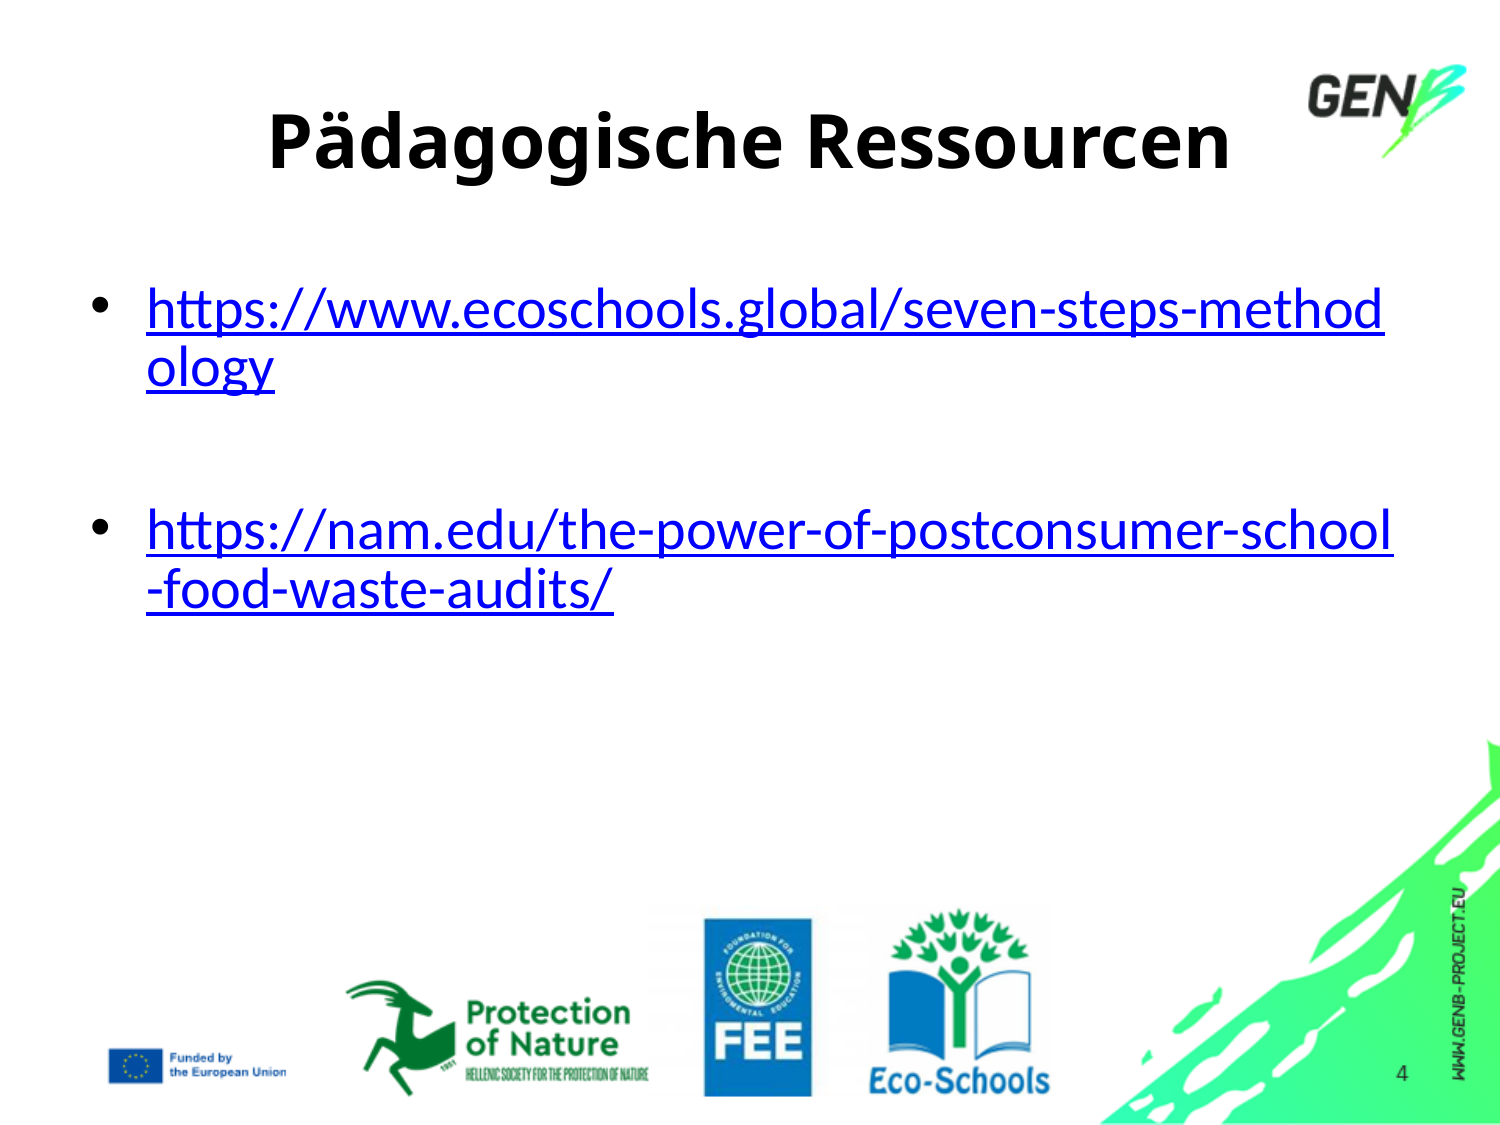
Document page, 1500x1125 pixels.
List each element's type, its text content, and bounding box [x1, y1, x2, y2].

picture [0, 0, 1500, 1125]
list https://www.ecoschools.global/seven-steps-methodology https://nam.edu/the-power-of-postconsumer-school-food-waste-audits/ [75, 262, 1425, 916]
title Pädagogische Ressourcen​ [75, 45, 1425, 233]
